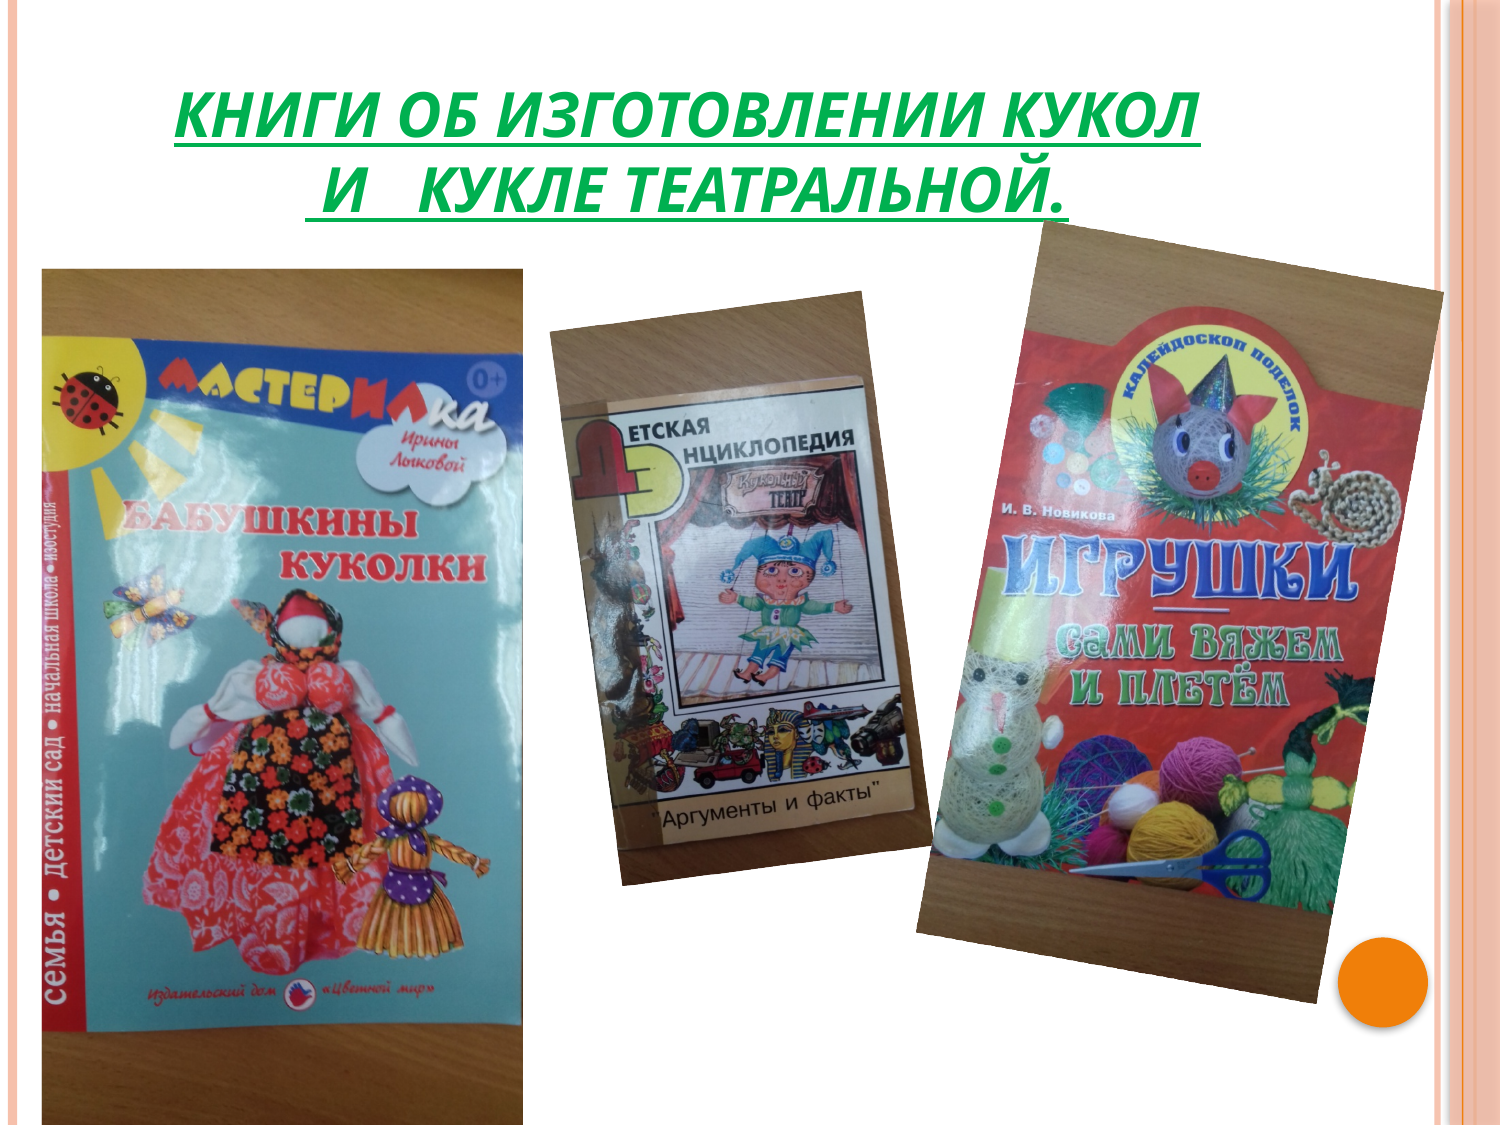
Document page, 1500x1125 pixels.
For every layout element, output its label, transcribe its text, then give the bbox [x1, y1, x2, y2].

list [461, 430, 811, 746]
picture [0, 221, 1500, 1125]
title Книги об изготовлении кукол и кукле театральной. [75, 45, 1300, 233]
